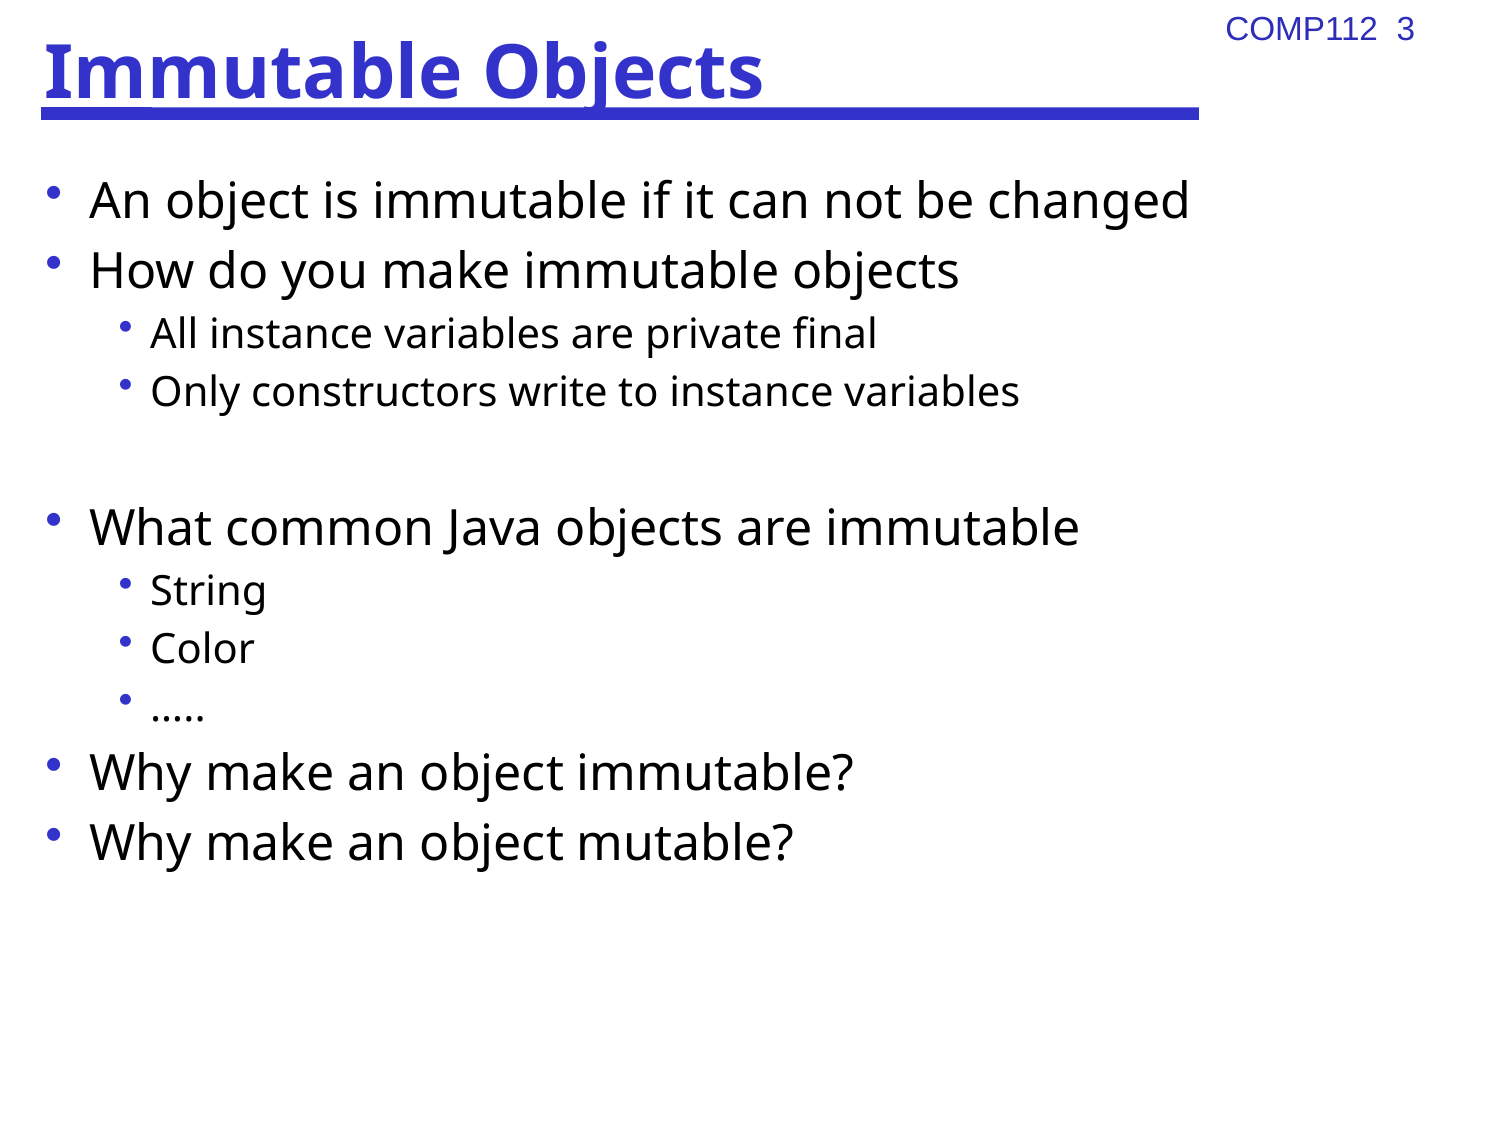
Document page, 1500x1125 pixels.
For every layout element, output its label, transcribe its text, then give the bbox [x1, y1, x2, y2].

title Immutable Objects [29, 0, 1355, 138]
list An object is immutable if it can not be changed How do you make immutable objects All instance variables are private final Only constructors write to instance variables What common Java objects are immutable String Color ….. Why make an object immutable? Why make an object mutable? [29, 160, 1471, 1125]
